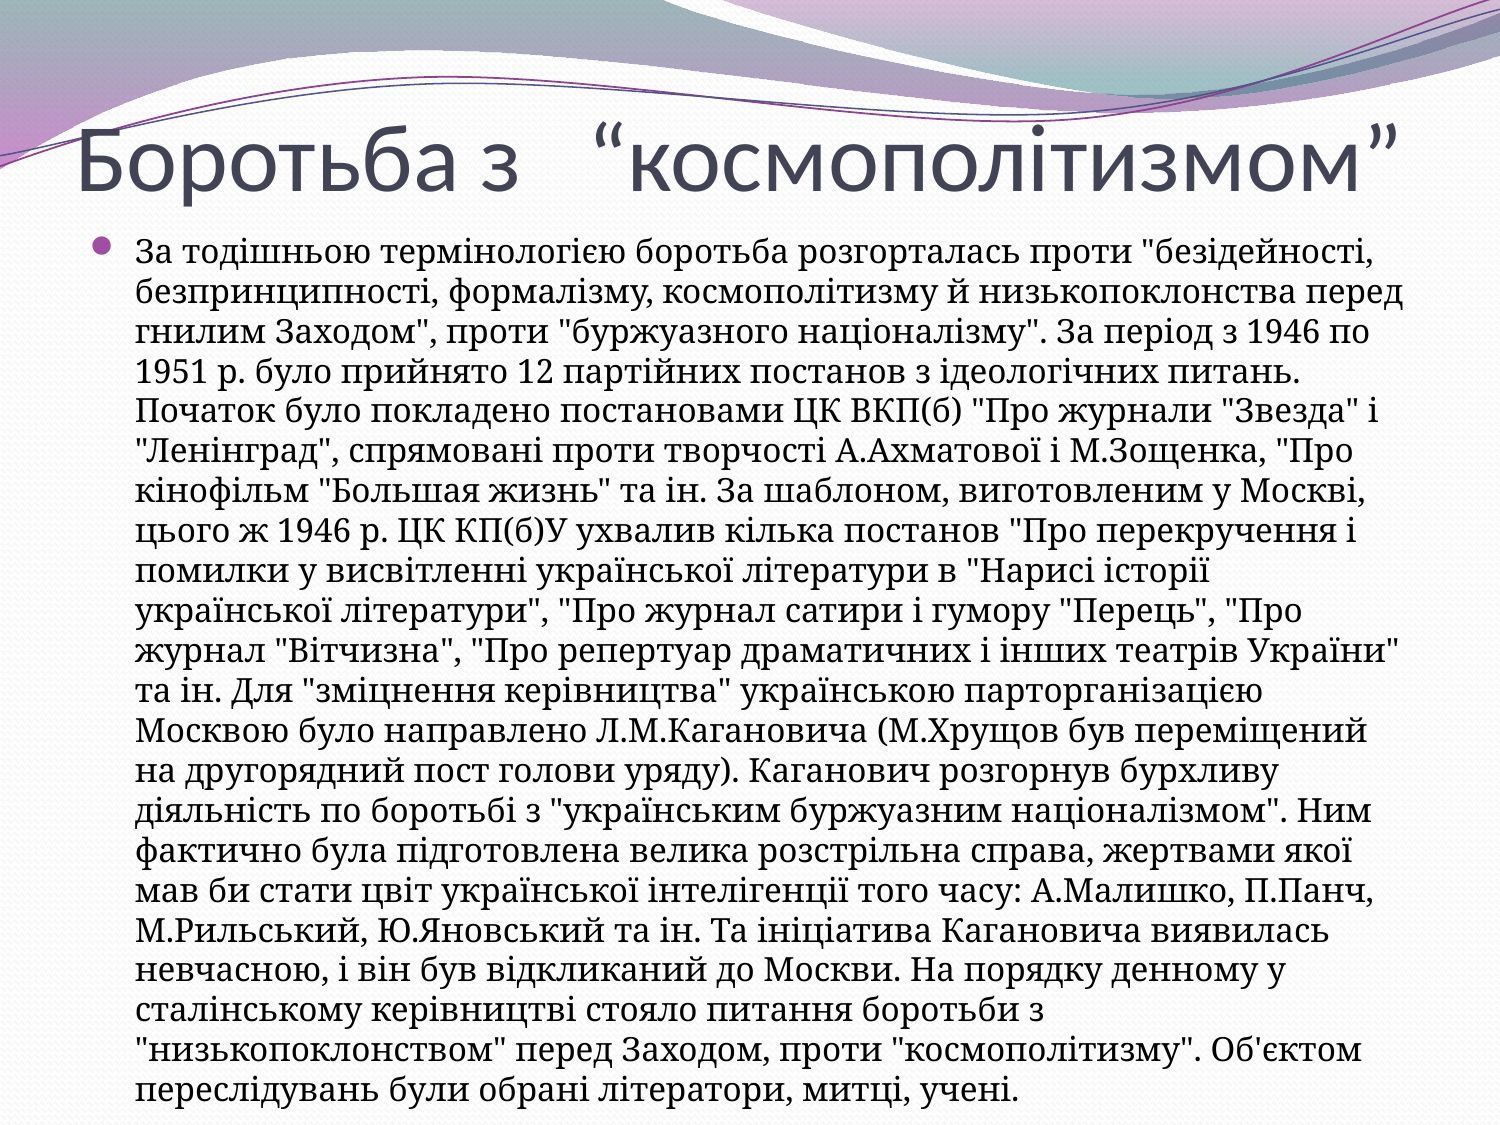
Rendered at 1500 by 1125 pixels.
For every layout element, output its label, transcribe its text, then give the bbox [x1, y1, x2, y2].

title Боротьба з “космополітизмом” [75, 0, 1425, 211]
list За тодішньою термінологією боротьба розгорталась проти "безідейності, безпринципності, формалізму, космополітизму й низькопоклонства перед гнилим Заходом", проти "буржуазного націоналізму". За період з 1946 по 1951 р. було прийнято 12 партійних постанов з ідеологічних питань. Початок було покладено постановами ЦК ВКП(б) "Про журнали "Звезда" і "Ленінград", спрямовані проти творчості А.Ахматової і М.Зощенка, "Про кінофільм "Большая жизнь" та ін. За шаблоном, виготовленим у Москві, цього ж 1946 р. ЦК КП(б)У ухвалив кілька постанов "Про перекручення і помилки у висвітленні української літератури в "Нарисі історії української літератури", "Про журнал сатири і гумору "Перець", "Про журнал "Вітчизна", "Про репертуар драматичних і інших театрів України" та ін. Для "зміцнення керівництва" українською парторганізацією Москвою було направлено Л.М.Кагановича (М.Хрущов був переміщений на другорядний пост голови уряду). Каганович розгорнув бурхливу діяльність по боротьбі з "українським буржуазним націоналізмом". Ним фактично була підготовлена велика розстрільна справа, жертвами якої мав би стати цвіт української інтелігенції того часу: А.Малишко, П.Панч, М.Рильський, Ю.Яновський та ін. Та ініціатива Кагановича виявилась невчасною, і він був відкликаний до Москви. На порядку денному у сталінському керівництві стояло питання боротьби з "низькопоклонством" перед Заходом, проти "космополітизму". Об'єктом переслідувань були обрані літератори, митці, учені. [75, 222, 1425, 1090]
